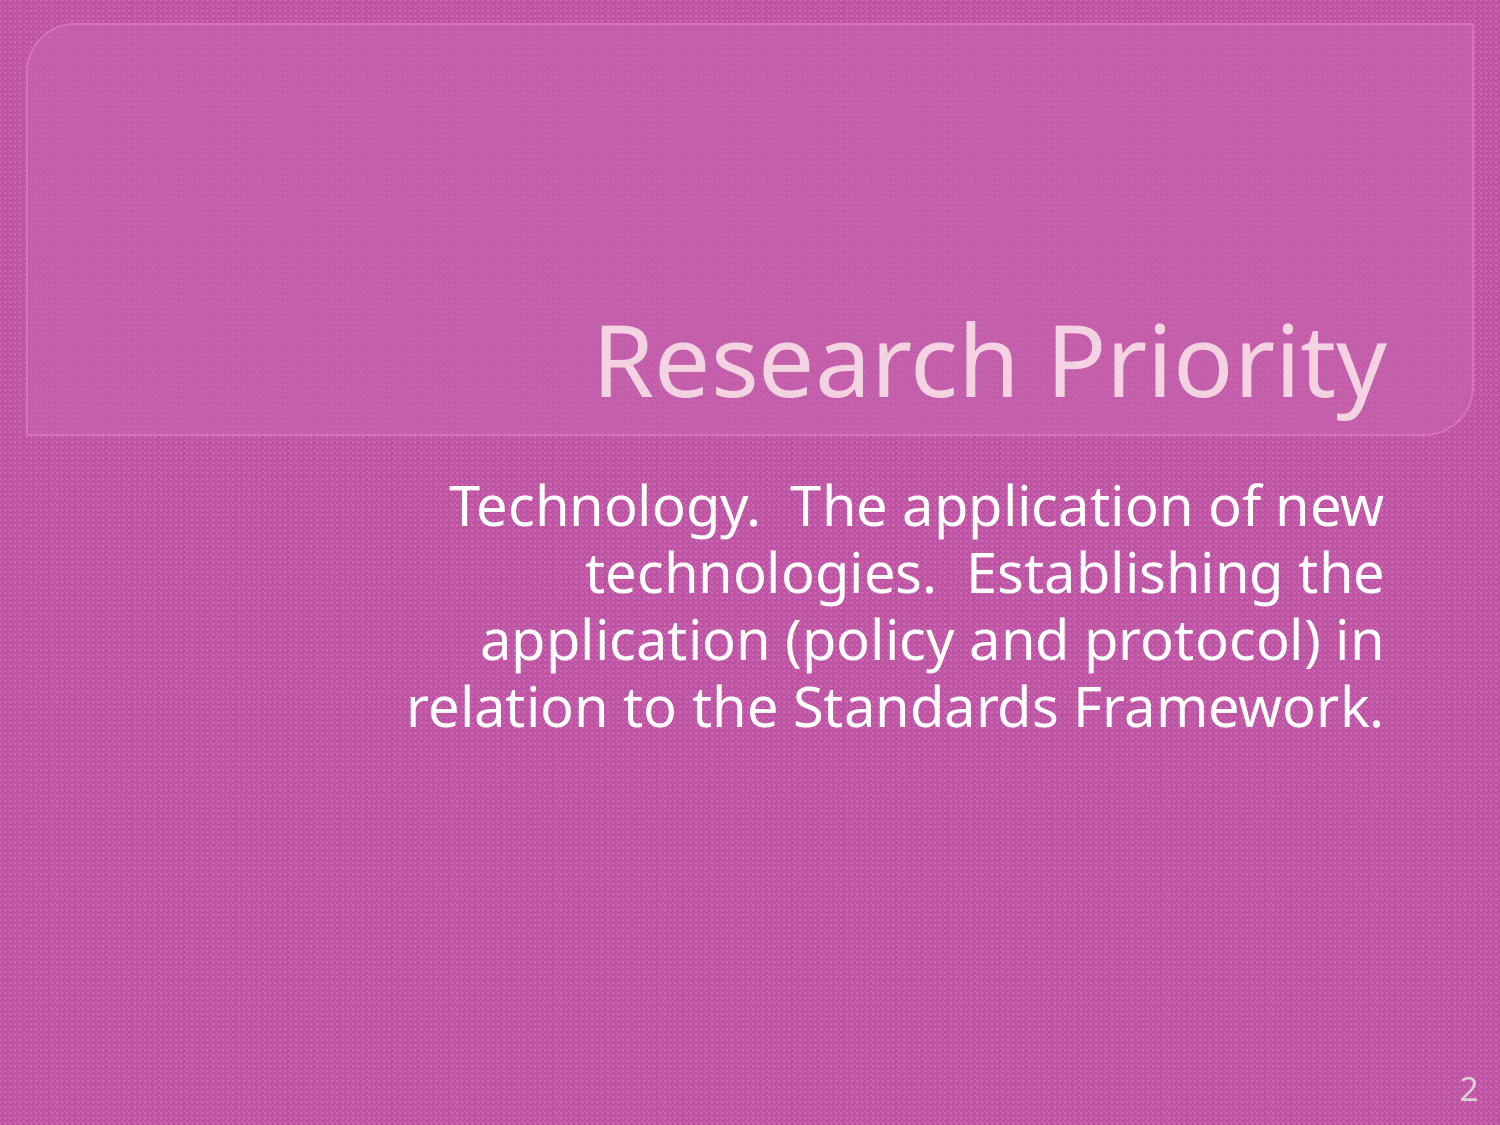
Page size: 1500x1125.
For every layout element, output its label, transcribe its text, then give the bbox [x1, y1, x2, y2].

subtitle Technology. The application of new technologies. Establishing the application (policy and protocol) in relation to the Standards Framework. [350, 462, 1427, 750]
slide_number 2 [1417, 1067, 1494, 1113]
title Research Priority [76, 62, 1427, 425]
